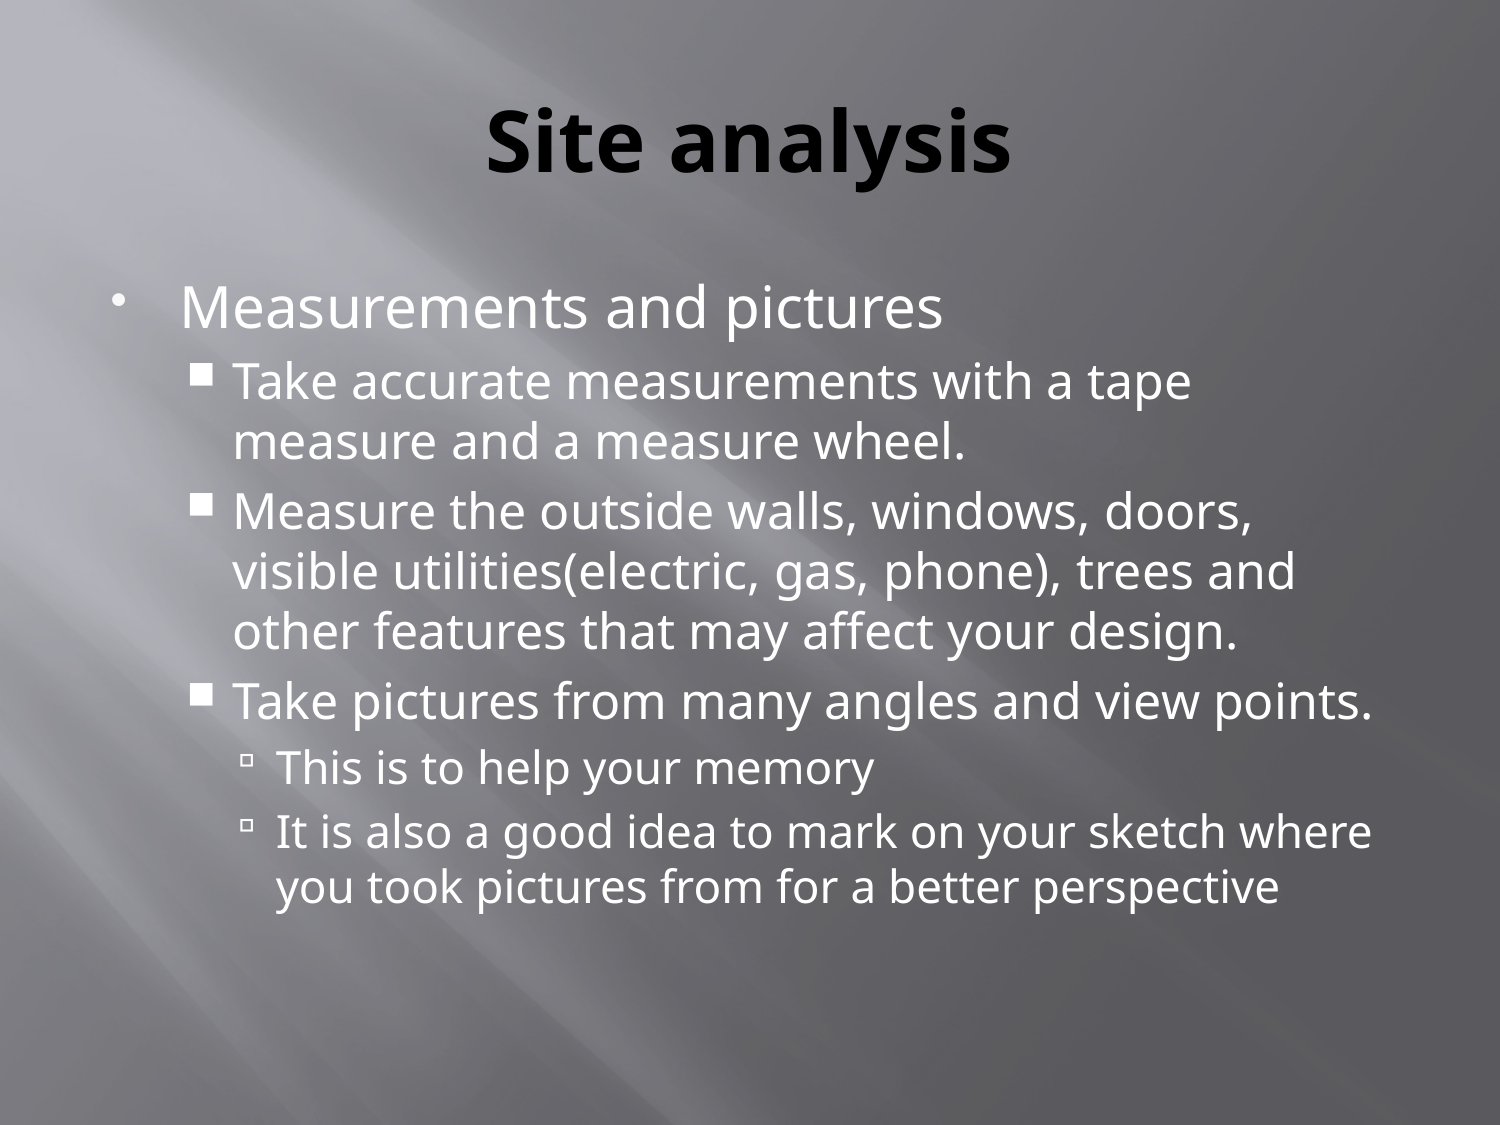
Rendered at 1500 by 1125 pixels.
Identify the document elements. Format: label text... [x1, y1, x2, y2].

title Site analysis [75, 45, 1425, 233]
list Measurements and pictures Take accurate measurements with a tape measure and a measure wheel. Measure the outside walls, windows, doors, visible utilities(electric, gas, phone), trees and other features that may affect your design. Take pictures from many angles and view points. This is to help your memory It is also a good idea to mark on your sketch where you took pictures from for a better perspective [75, 262, 1425, 1035]
